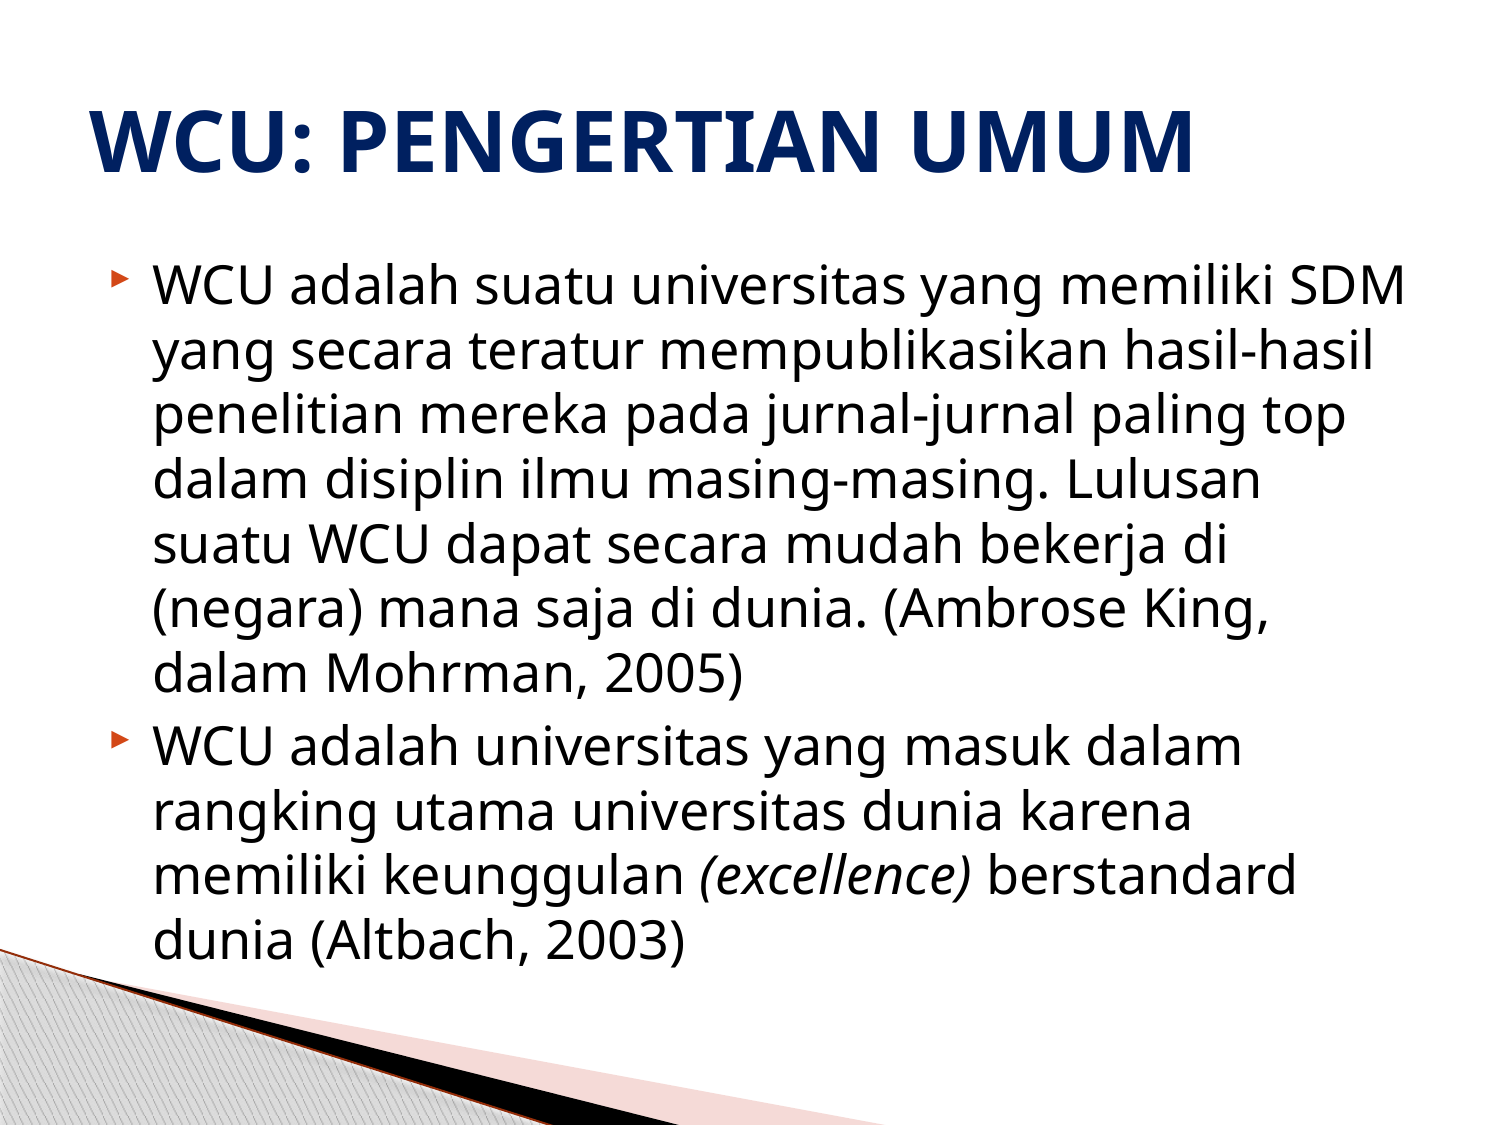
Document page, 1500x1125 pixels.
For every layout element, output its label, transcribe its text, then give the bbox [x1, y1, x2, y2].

title WCU: PENGERTIAN UMUM [75, 45, 1425, 233]
list WCU adalah suatu universitas yang memiliki SDM yang secara teratur mempublikasikan hasil-hasil penelitian mereka pada jurnal-jurnal paling top dalam disiplin ilmu masing-masing. Lulusan suatu WCU dapat secara mudah bekerja di (negara) mana saja di dunia. (Ambrose King, dalam Mohrman, 2005) WCU adalah universitas yang masuk dalam rangking utama universitas dunia karena memiliki keunggulan (excellence) berstandard dunia (Altbach, 2003) [75, 243, 1425, 986]
